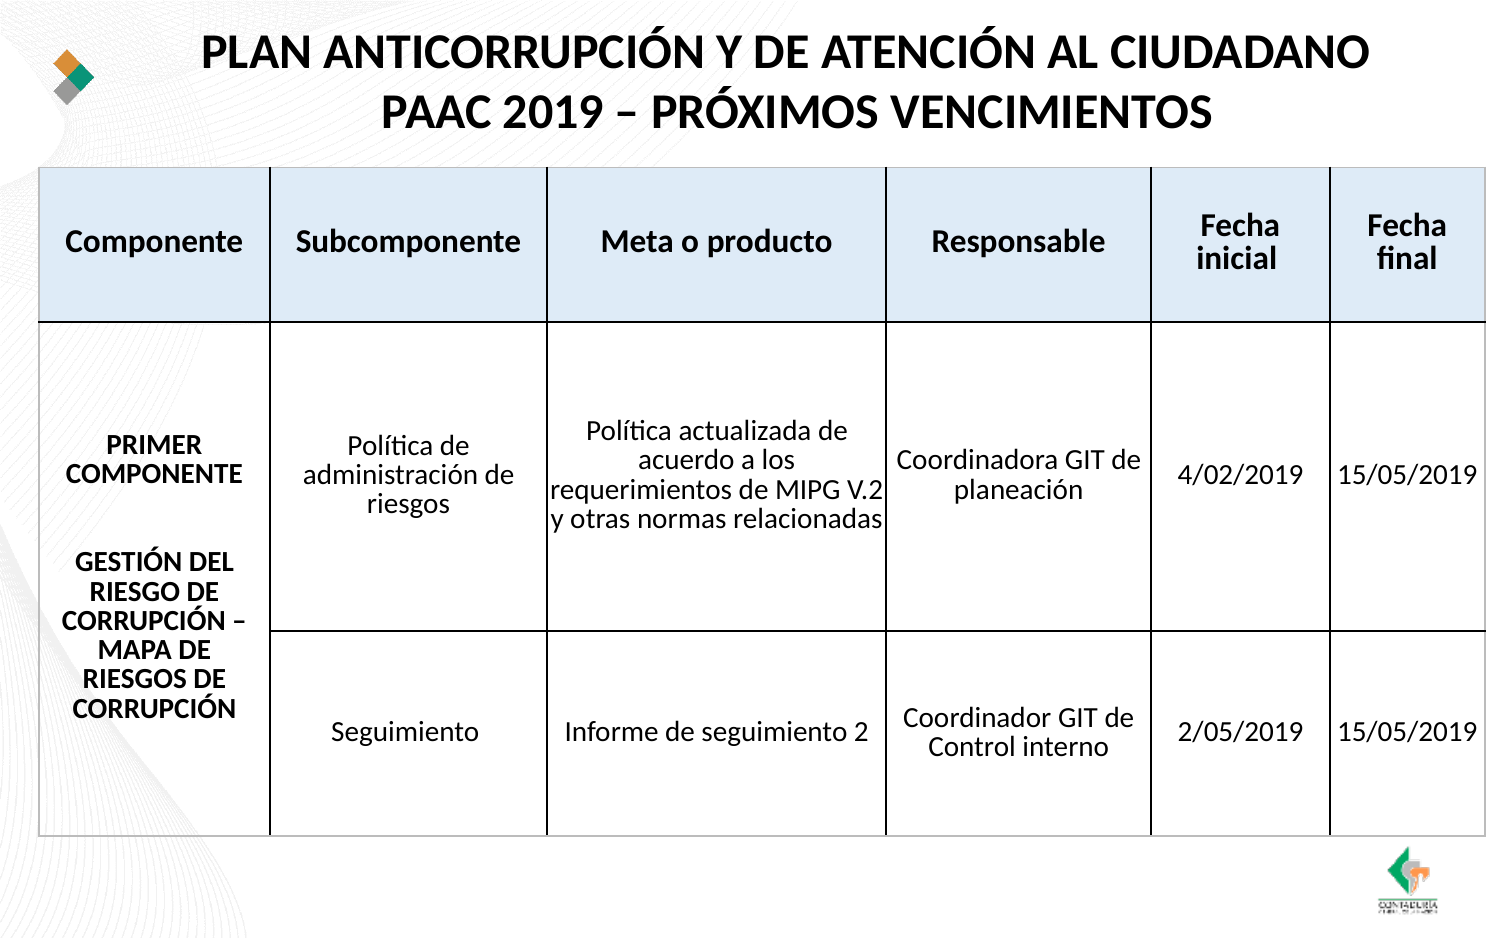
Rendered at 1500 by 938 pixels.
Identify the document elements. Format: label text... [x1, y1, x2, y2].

table_cell 15/05/2019 [1331, 632, 1484, 835]
table_header Fecha final [1331, 168, 1484, 321]
table_header Componente [40, 168, 269, 321]
table_cell Política actualizada de acuerdo a los requerimientos de MIPG V.2 y otras normas relacionadas [548, 323, 885, 630]
table_header Meta o producto [548, 168, 885, 321]
table_cell Informe de seguimiento 2 [548, 632, 885, 835]
table_header Subcomponente [271, 168, 546, 321]
table_cell Política de administración de riesgos [271, 323, 546, 630]
picture [0, 0, 1500, 938]
table_cell Seguimiento [271, 632, 546, 835]
table_cell PRIMER COMPONENTE GESTIÓN DEL RIESGO DE CORRUPCIÓN – MAPA DE RIESGOS DE CORRUPCIÓN [40, 323, 269, 835]
table_cell 15/05/2019 [1331, 323, 1484, 630]
table_cell Coordinadora GIT de planeación [887, 323, 1150, 630]
table_header Responsable [887, 168, 1150, 321]
table_cell 2/05/2019 [1152, 632, 1329, 835]
table_header Fecha inicial [1152, 168, 1329, 321]
table_cell 4/02/2019 [1152, 323, 1329, 630]
text_box PLAN ANTICORRUPCIÓN Y DE ATENCIÓN AL CIUDADANO PAAC 2019 – PRÓXIMOS VENCIMIENTOS [109, 10, 1486, 146]
table_cell Coordinador GIT de Control interno [887, 632, 1150, 835]
